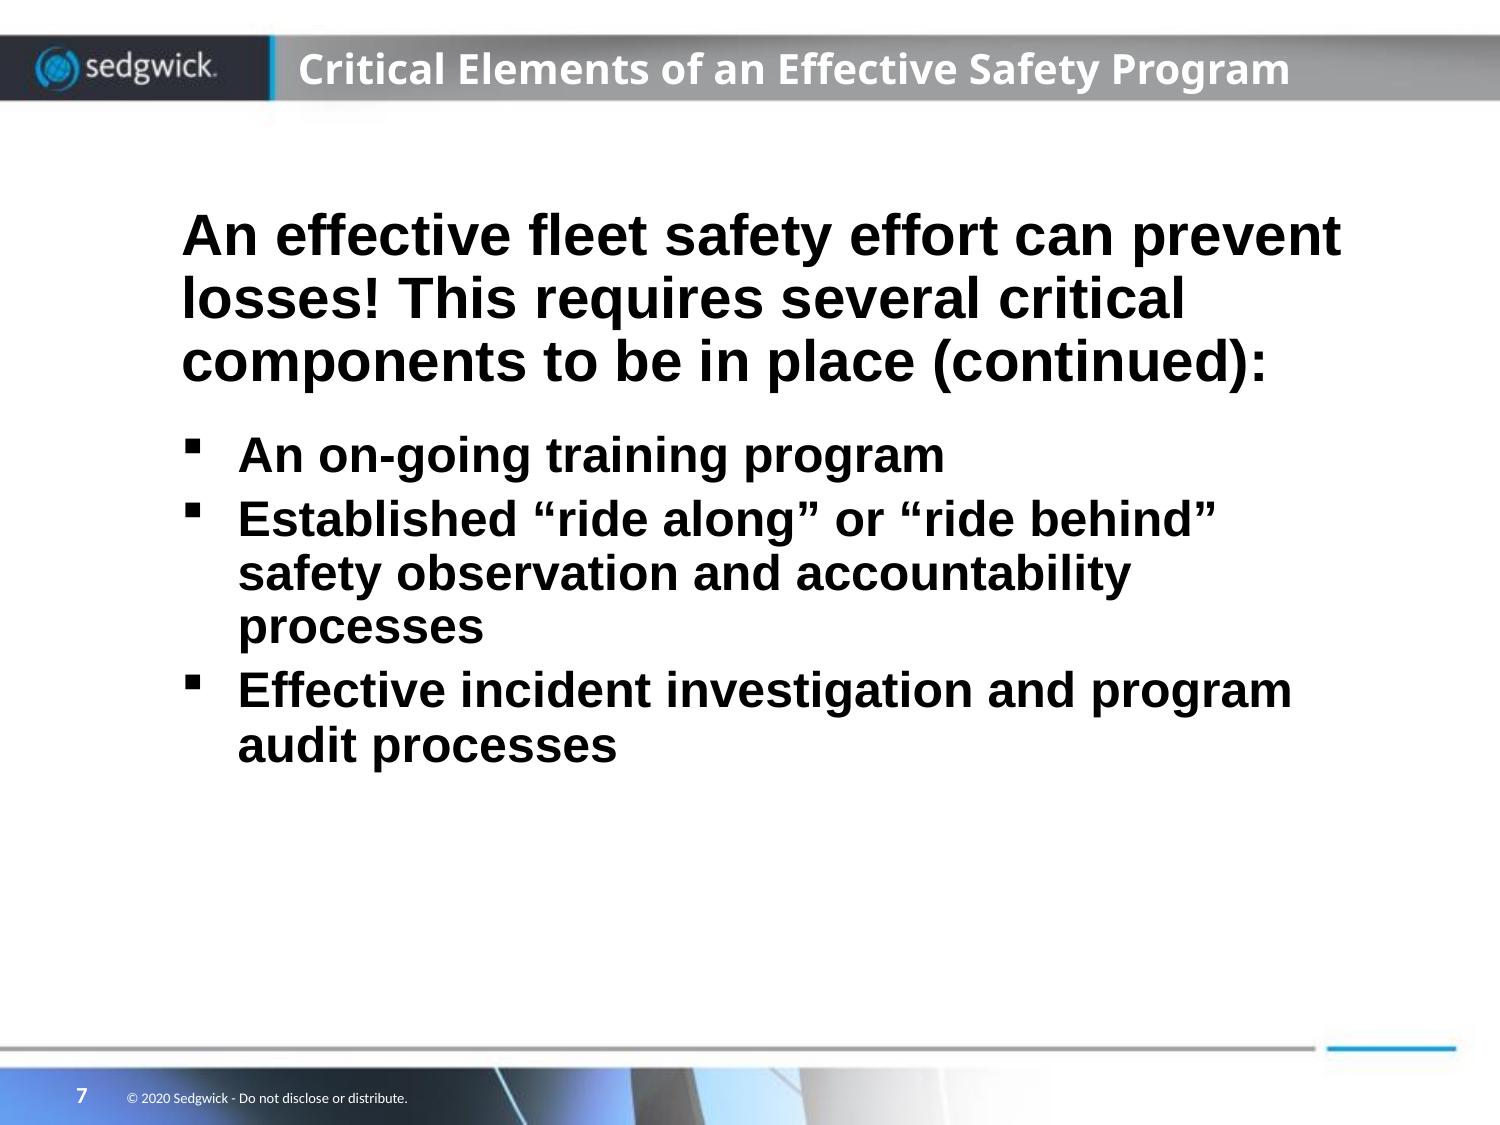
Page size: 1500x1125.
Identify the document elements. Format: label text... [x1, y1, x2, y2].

picture [0, 0, 1500, 1125]
title Critical Elements of an Effective Safety Program [283, 35, 1500, 101]
text_box An effective fleet safety effort can prevent losses! This requires several critical components to be in place (continued): An on-going training program Established “ride along” or “ride behind” safety observation and accountability processes Effective incident investigation and program audit processes [166, 198, 1367, 874]
